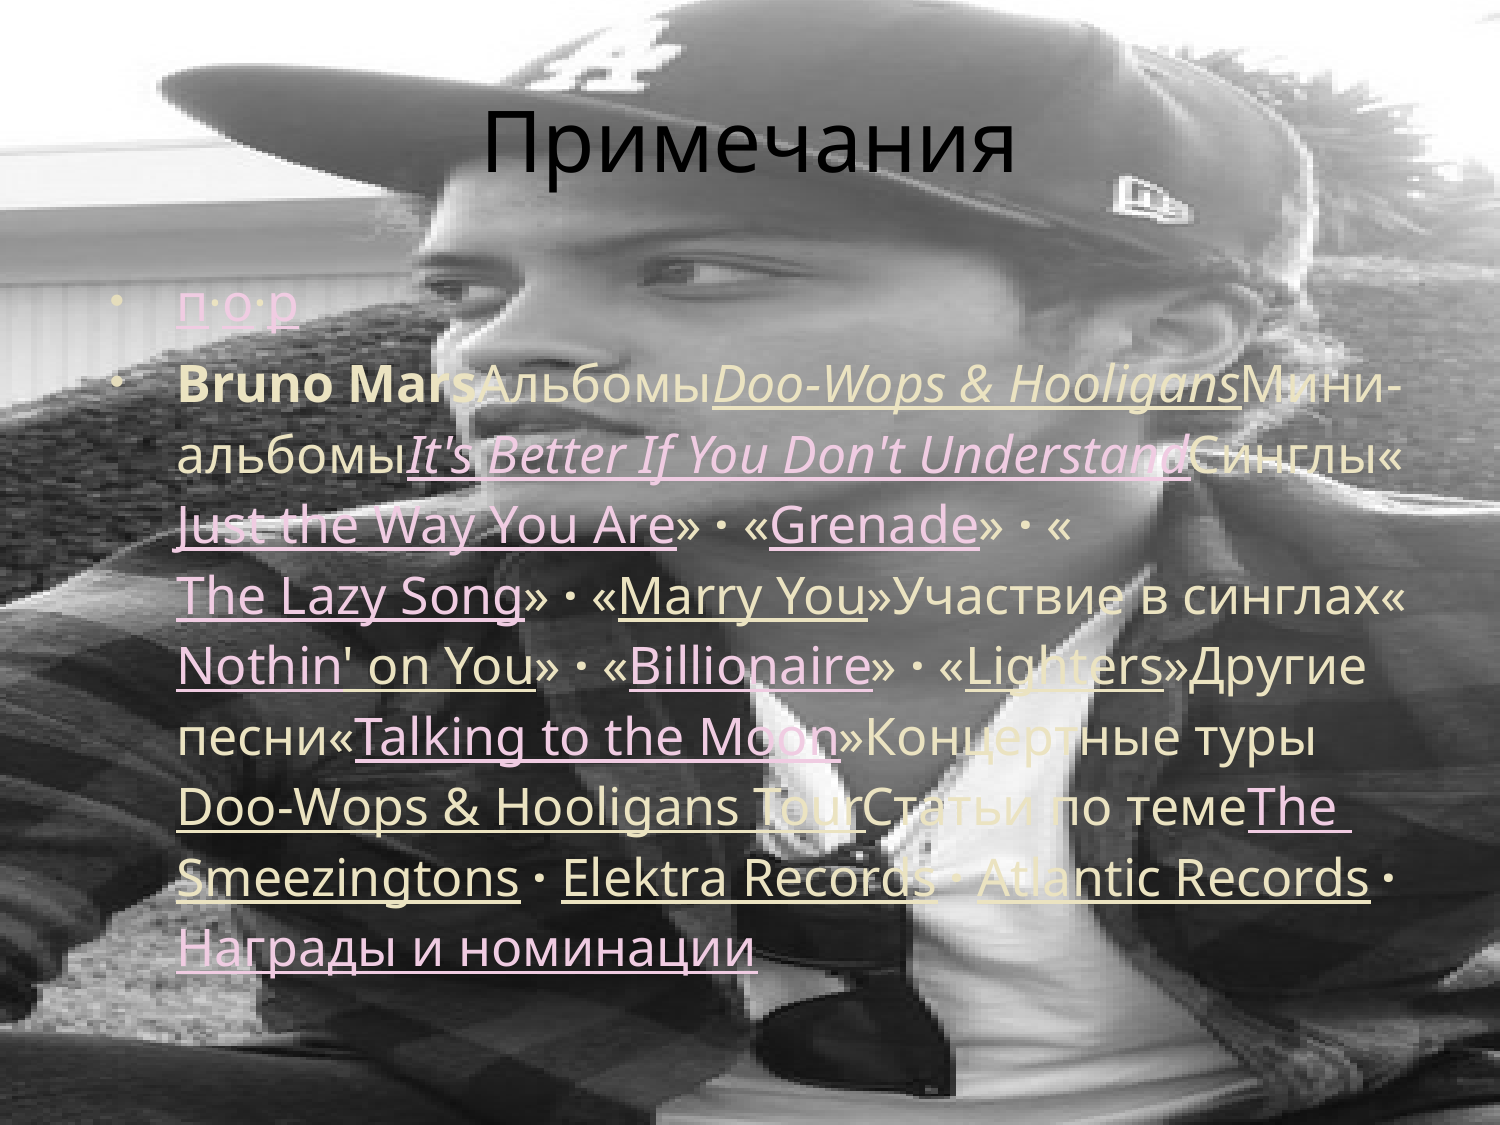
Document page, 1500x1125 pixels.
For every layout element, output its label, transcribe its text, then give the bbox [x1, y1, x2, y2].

picture [0, 0, 1500, 1125]
title Примечания [75, 45, 1425, 233]
list п·о·р Bruno MarsАльбомыDoo-Wops & HooligansМини-альбомыIt's Better If You Don't UnderstandСинглы«Just the Way You Are» · «Grenade» · «The Lazy Song» · «Marry You»Участвие в синглах«Nothin' on You» · «Billionaire» · «Lighters»Другие песни«Talking to the Moon»Концертные турыDoo-Wops & Hooligans TourСтатьи по темеThe Smeezingtons · Elektra Records · Atlantic Records · Награды и номинации [75, 262, 1425, 1035]
